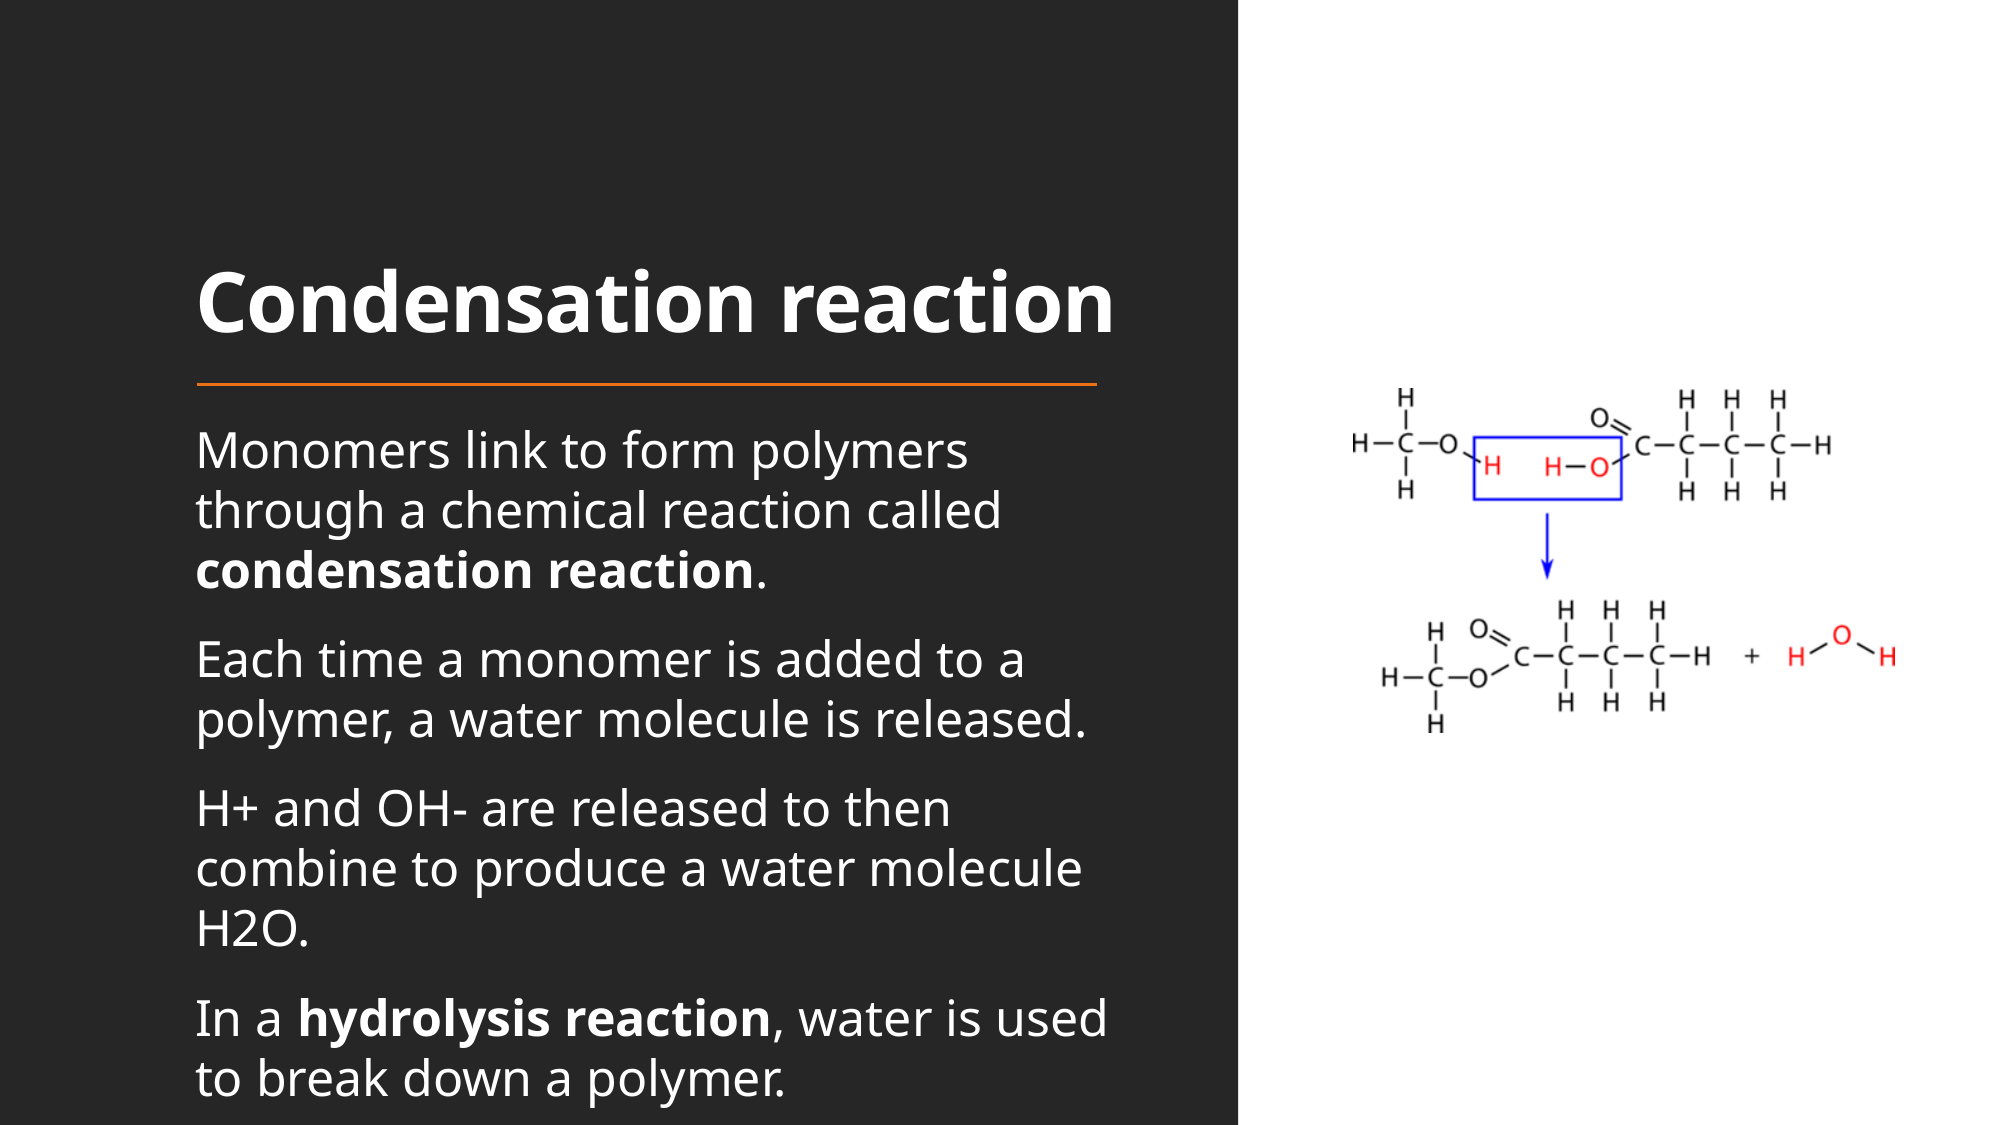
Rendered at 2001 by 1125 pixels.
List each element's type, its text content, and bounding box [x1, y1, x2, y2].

text_box [0, 0, 1239, 1125]
title Condensation reaction [180, 84, 1161, 359]
text_box [1239, 0, 2000, 1125]
list Monomers link to form polymers through a chemical reaction called condensation reaction. Each time a monomer is added to a polymer, a water molecule is released. H+ and OH- are released to then combine to produce a water molecule H2O. In a hydrolysis reaction, water is used to break down a polymer. [180, 410, 1161, 967]
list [1353, 387, 1895, 734]
